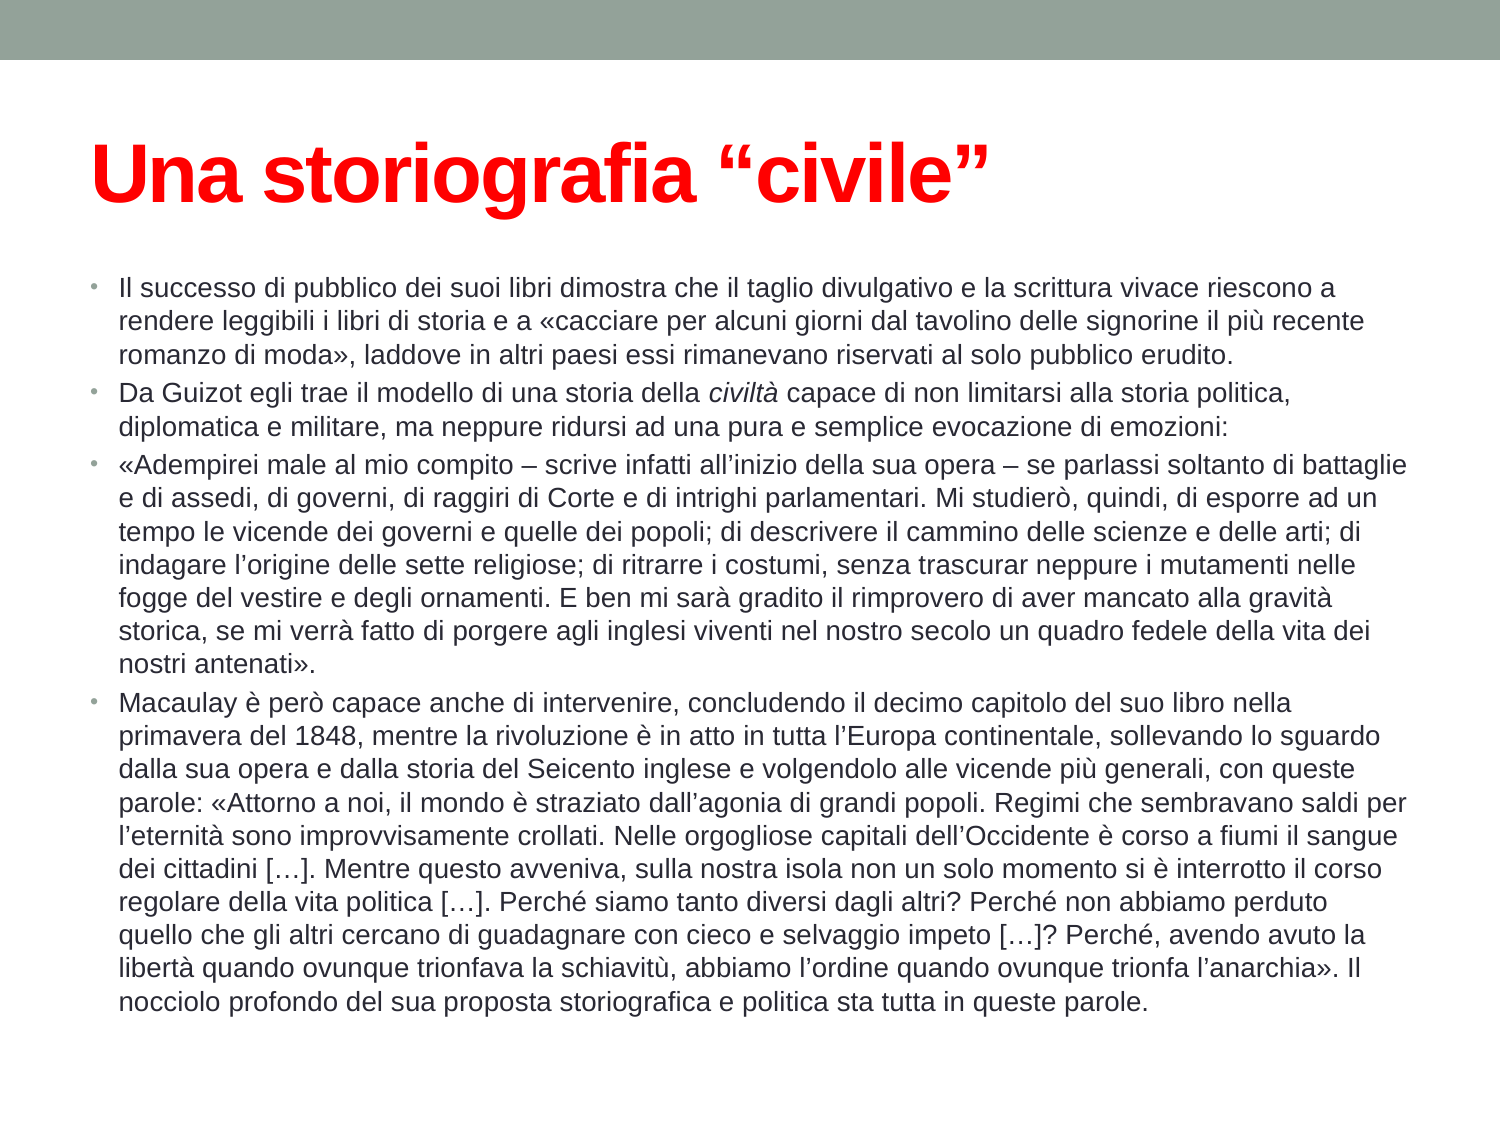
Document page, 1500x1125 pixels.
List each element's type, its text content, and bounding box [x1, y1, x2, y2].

list Il successo di pubblico dei suoi libri dimostra che il taglio divulgativo e la scrittura vivace riescono a rendere leggibili i libri di storia e a «cacciare per alcuni giorni dal tavolino delle signorine il più recente romanzo di moda», laddove in altri paesi essi rimanevano riservati al solo pubblico erudito. Da Guizot egli trae il modello di una storia della civiltà capace di non limitarsi alla storia politica, diplomatica e militare, ma neppure ridursi ad una pura e semplice evocazione di emozioni: «Adempirei male al mio compito – scrive infatti all’inizio della sua opera – se parlassi soltanto di battaglie e di assedi, di governi, di raggiri di Corte e di intrighi parlamentari. Mi studierò, quindi, di esporre ad un tempo le vicende dei governi e quelle dei popoli; di descrivere il cammino delle scienze e delle arti; di indagare l’origine delle sette religiose; di ritrarre i costumi, senza trascurar neppure i mutamenti nelle fogge del vestire e degli ornamenti. E ben mi sarà gradito il rimprovero di aver mancato alla gravità storica, se mi verrà fatto di porgere agli inglesi viventi nel nostro secolo un quadro fedele della vita dei nostri antenati». Macaulay è però capace anche di intervenire, concludendo il decimo capitolo del suo libro nella primavera del 1848, mentre la rivoluzione è in atto in tutta l’Europa continentale, sollevando lo sguardo dalla sua opera e dalla storia del Seicento inglese e volgendolo alle vicende più generali, con queste parole: «Attorno a noi, il mondo è straziato dall’agonia di grandi popoli. Regimi che sembravano saldi per l’eternità sono improvvisamente crollati. Nelle orgogliose capitali dell’Occidente è corso a fiumi il sangue dei cittadini […]. Mentre questo avveniva, sulla nostra isola non un solo momento si è interrotto il corso regolare della vita politica […]. Perché siamo tanto diversi dagli altri? Perché non abbiamo perduto quello che gli altri cercano di guadagnare con cieco e selvaggio impeto […]? Perché, avendo avuto la libertà quando ovunque trionfava la schiavitù, abbiamo l’ordine quando ovunque trionfa l’anarchia». Il nocciolo profondo del sua proposta storiografica e politica sta tutta in queste parole. [75, 262, 1425, 1063]
title Una storiografia “civile” [75, 87, 1425, 250]
